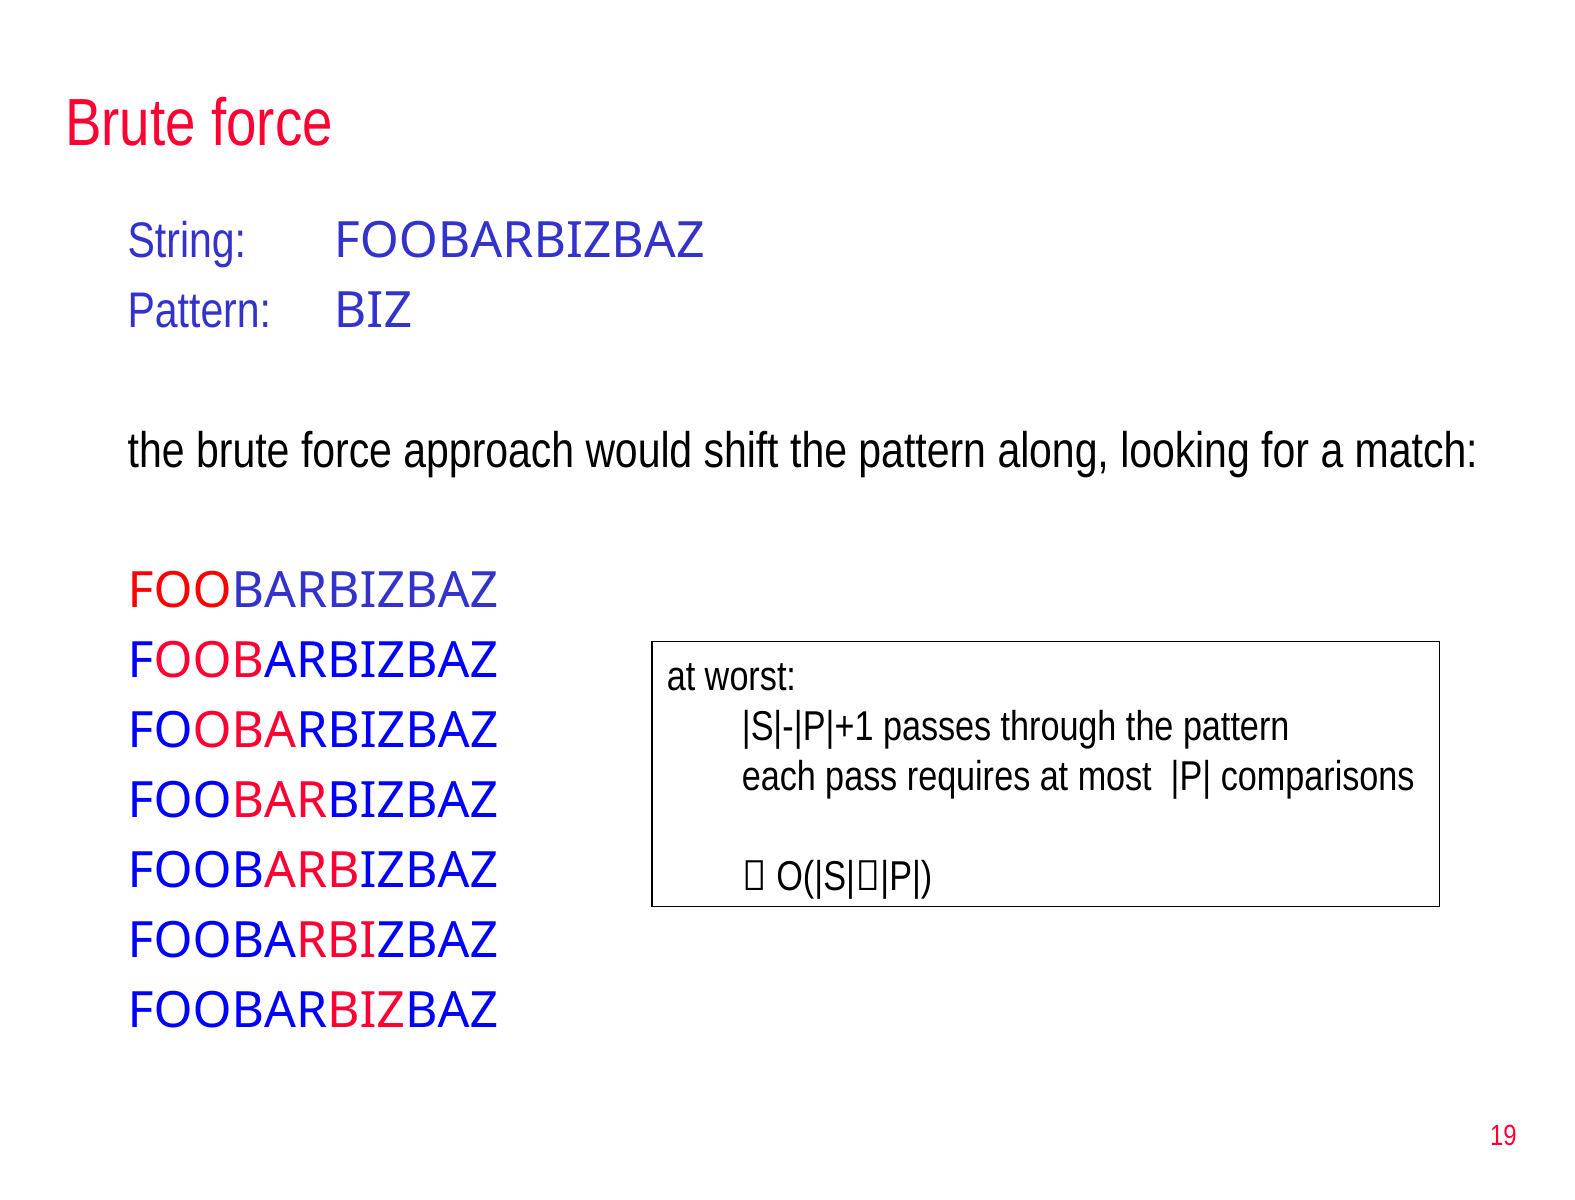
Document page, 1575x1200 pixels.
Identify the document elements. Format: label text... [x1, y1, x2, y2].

title Brute force [50, 62, 1538, 175]
list String: FOOBARBIZBAZ Pattern: BIZ the brute force approach would shift the pattern along, looking for a match: FOOBARBIZBAZ FOOBARBIZBAZ FOOBARBIZBAZ FOOBARBIZBAZ FOOBARBIZBAZ FOOBARBIZBAZ FOOBARBIZBAZ [112, 200, 1541, 1088]
text_box at worst: |S|-|P|+1 passes through the pattern each pass requires at most |P| comparisons  O(|S||P|) [652, 641, 1440, 907]
slide_number 19 [1203, 1092, 1532, 1174]
